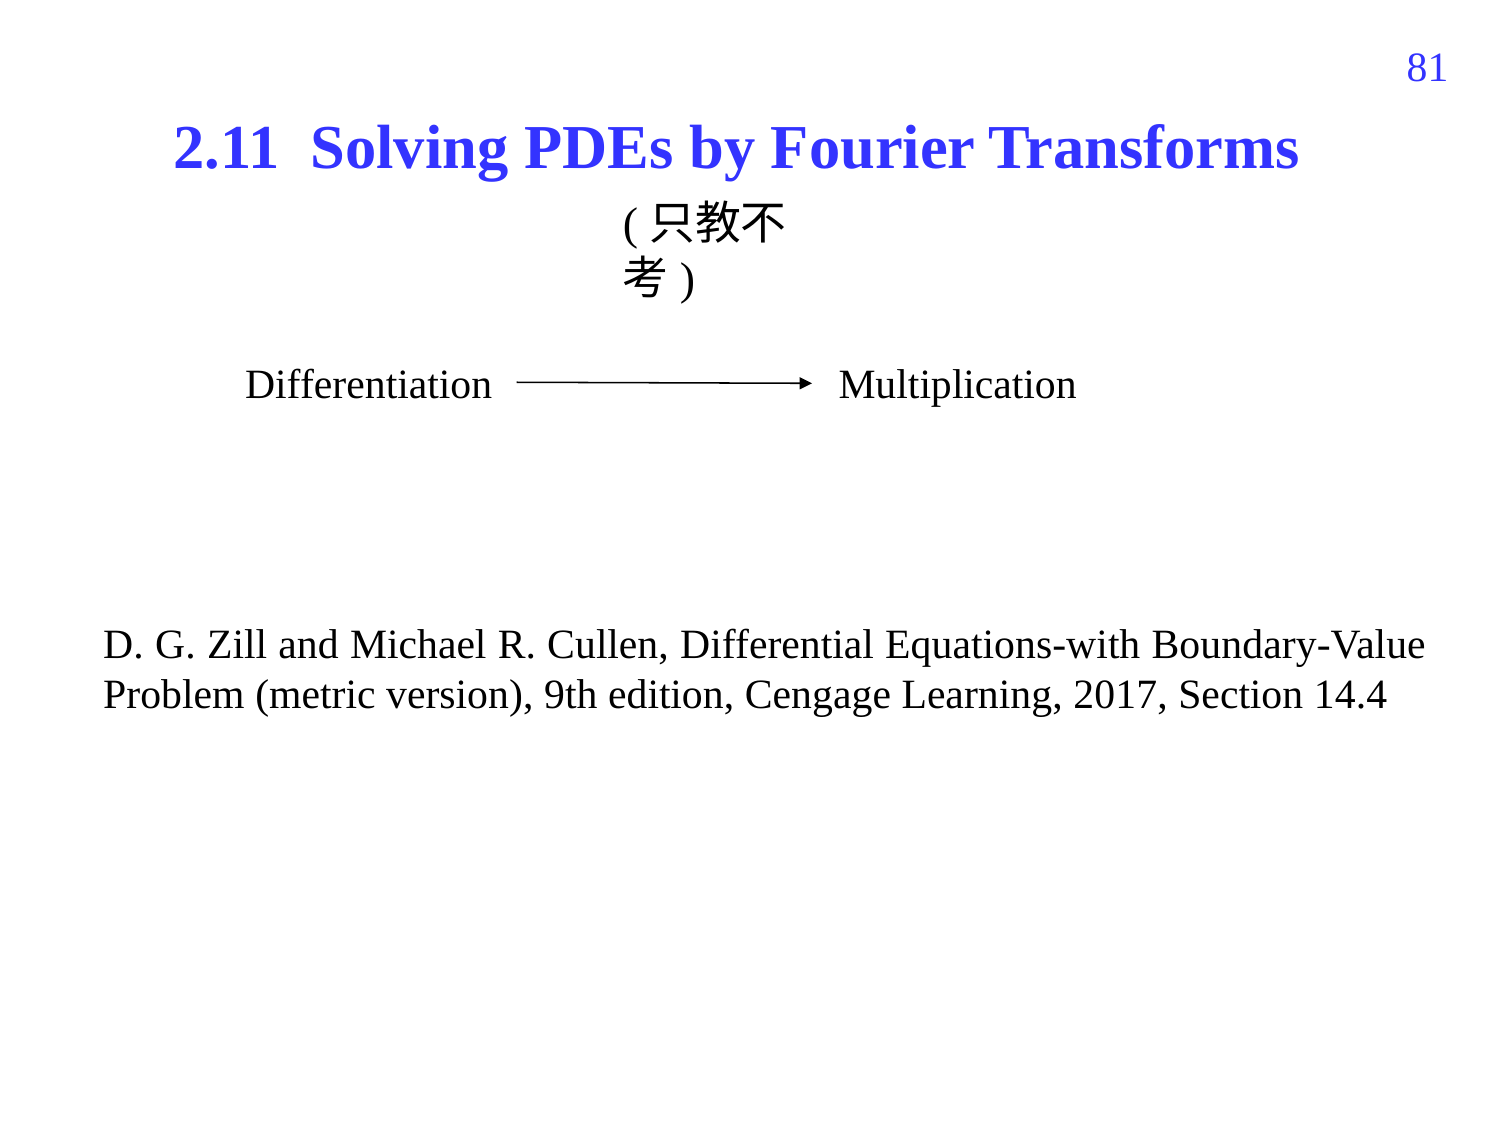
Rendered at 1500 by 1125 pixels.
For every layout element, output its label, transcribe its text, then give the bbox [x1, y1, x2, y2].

text_box Multiplication [823, 349, 1111, 415]
slide_number 257 [1340, 31, 1464, 93]
text_box Differentiation [230, 349, 517, 415]
text_box 2.11 Solving PDEs by Fourier Transforms [158, 90, 1342, 197]
text_box (只教不考) [608, 185, 868, 311]
text_box D. G. Zill and Michael R. Cullen, Differential Equations-with Boundary-Value Problem (metric version), 9th edition, Cengage Learning, 2017, Section 14.4 [88, 609, 1442, 725]
